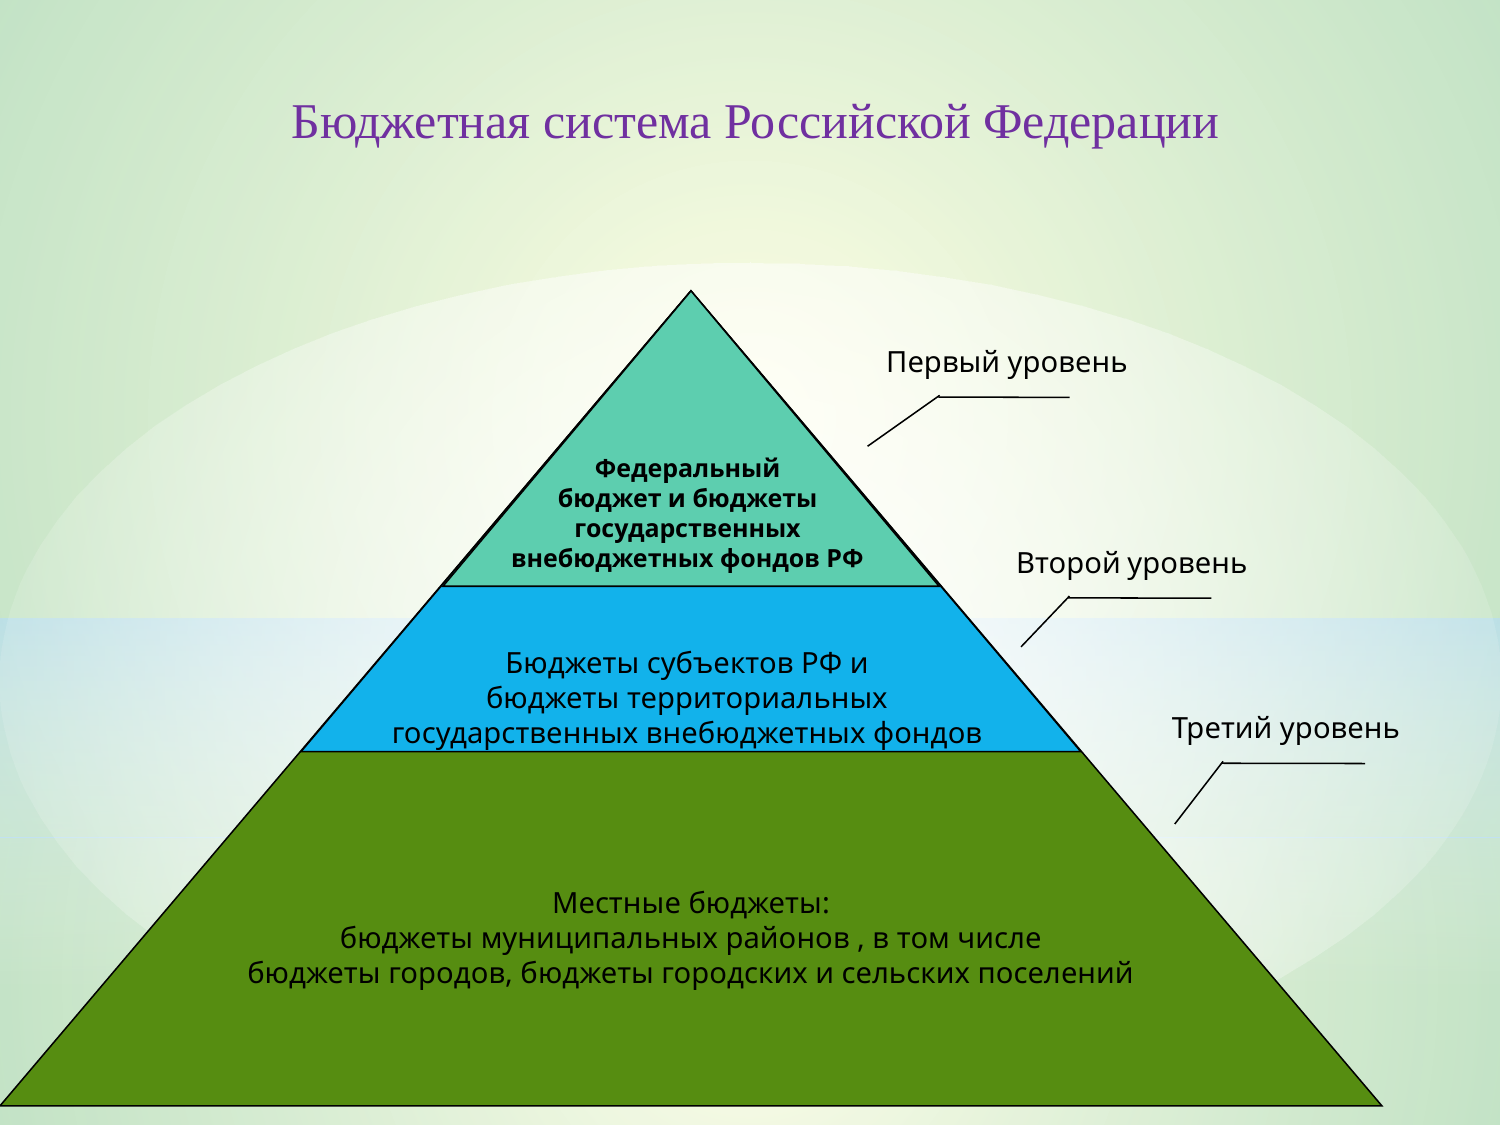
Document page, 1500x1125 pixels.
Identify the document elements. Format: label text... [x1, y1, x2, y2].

text_box Федеральный бюджет и бюджеты государственных внебюджетных фондов РФ [442, 290, 940, 587]
text_box Третий уровень [1157, 701, 1415, 752]
text_box Бюджеты субъектов РФ и бюджеты территориальных государственных внебюджетных фондов [301, 416, 1081, 752]
text_box Первый уровень [871, 335, 1143, 386]
text_box Бюджетная система Российской Федерации [241, 59, 1270, 177]
text_box Местные бюджеты: бюджеты муниципальных районов , в том числе бюджеты городов, бюджеты городских и сельских поселений [0, 746, 1382, 1106]
text_box Второй уровень [1001, 536, 1263, 587]
